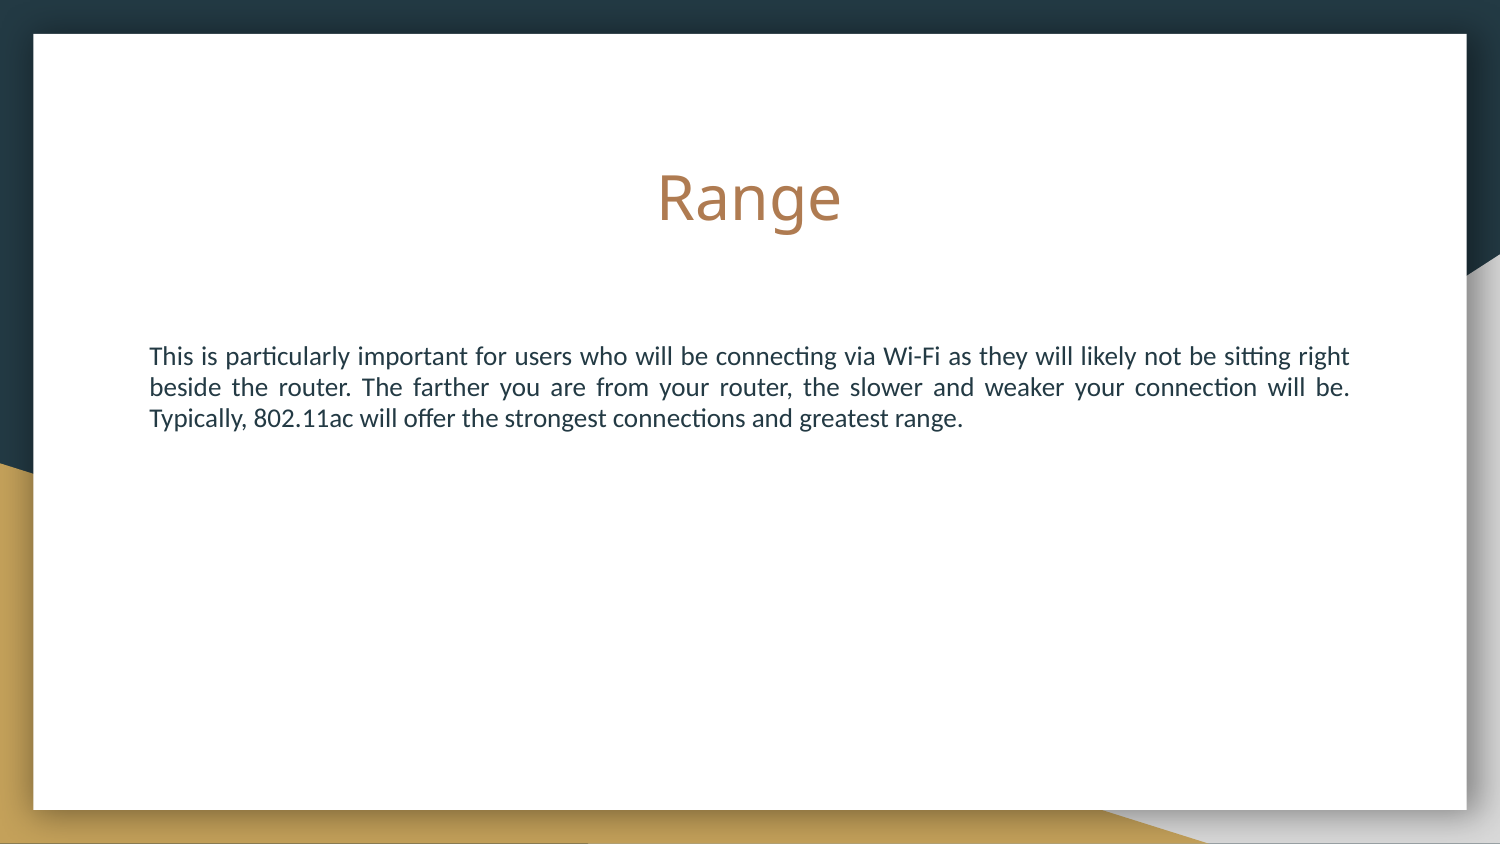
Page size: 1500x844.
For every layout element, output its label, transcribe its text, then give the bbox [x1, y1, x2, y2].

list This is particularly important for users who will be connecting via Wi-Fi as they will likely not be sitting right beside the router. The farther you are from your router, the slower and weaker your connection will be. Typically, 802.11ac will offer the strongest connections and greatest range. [134, 326, 1366, 729]
title Range [134, 138, 1366, 296]
